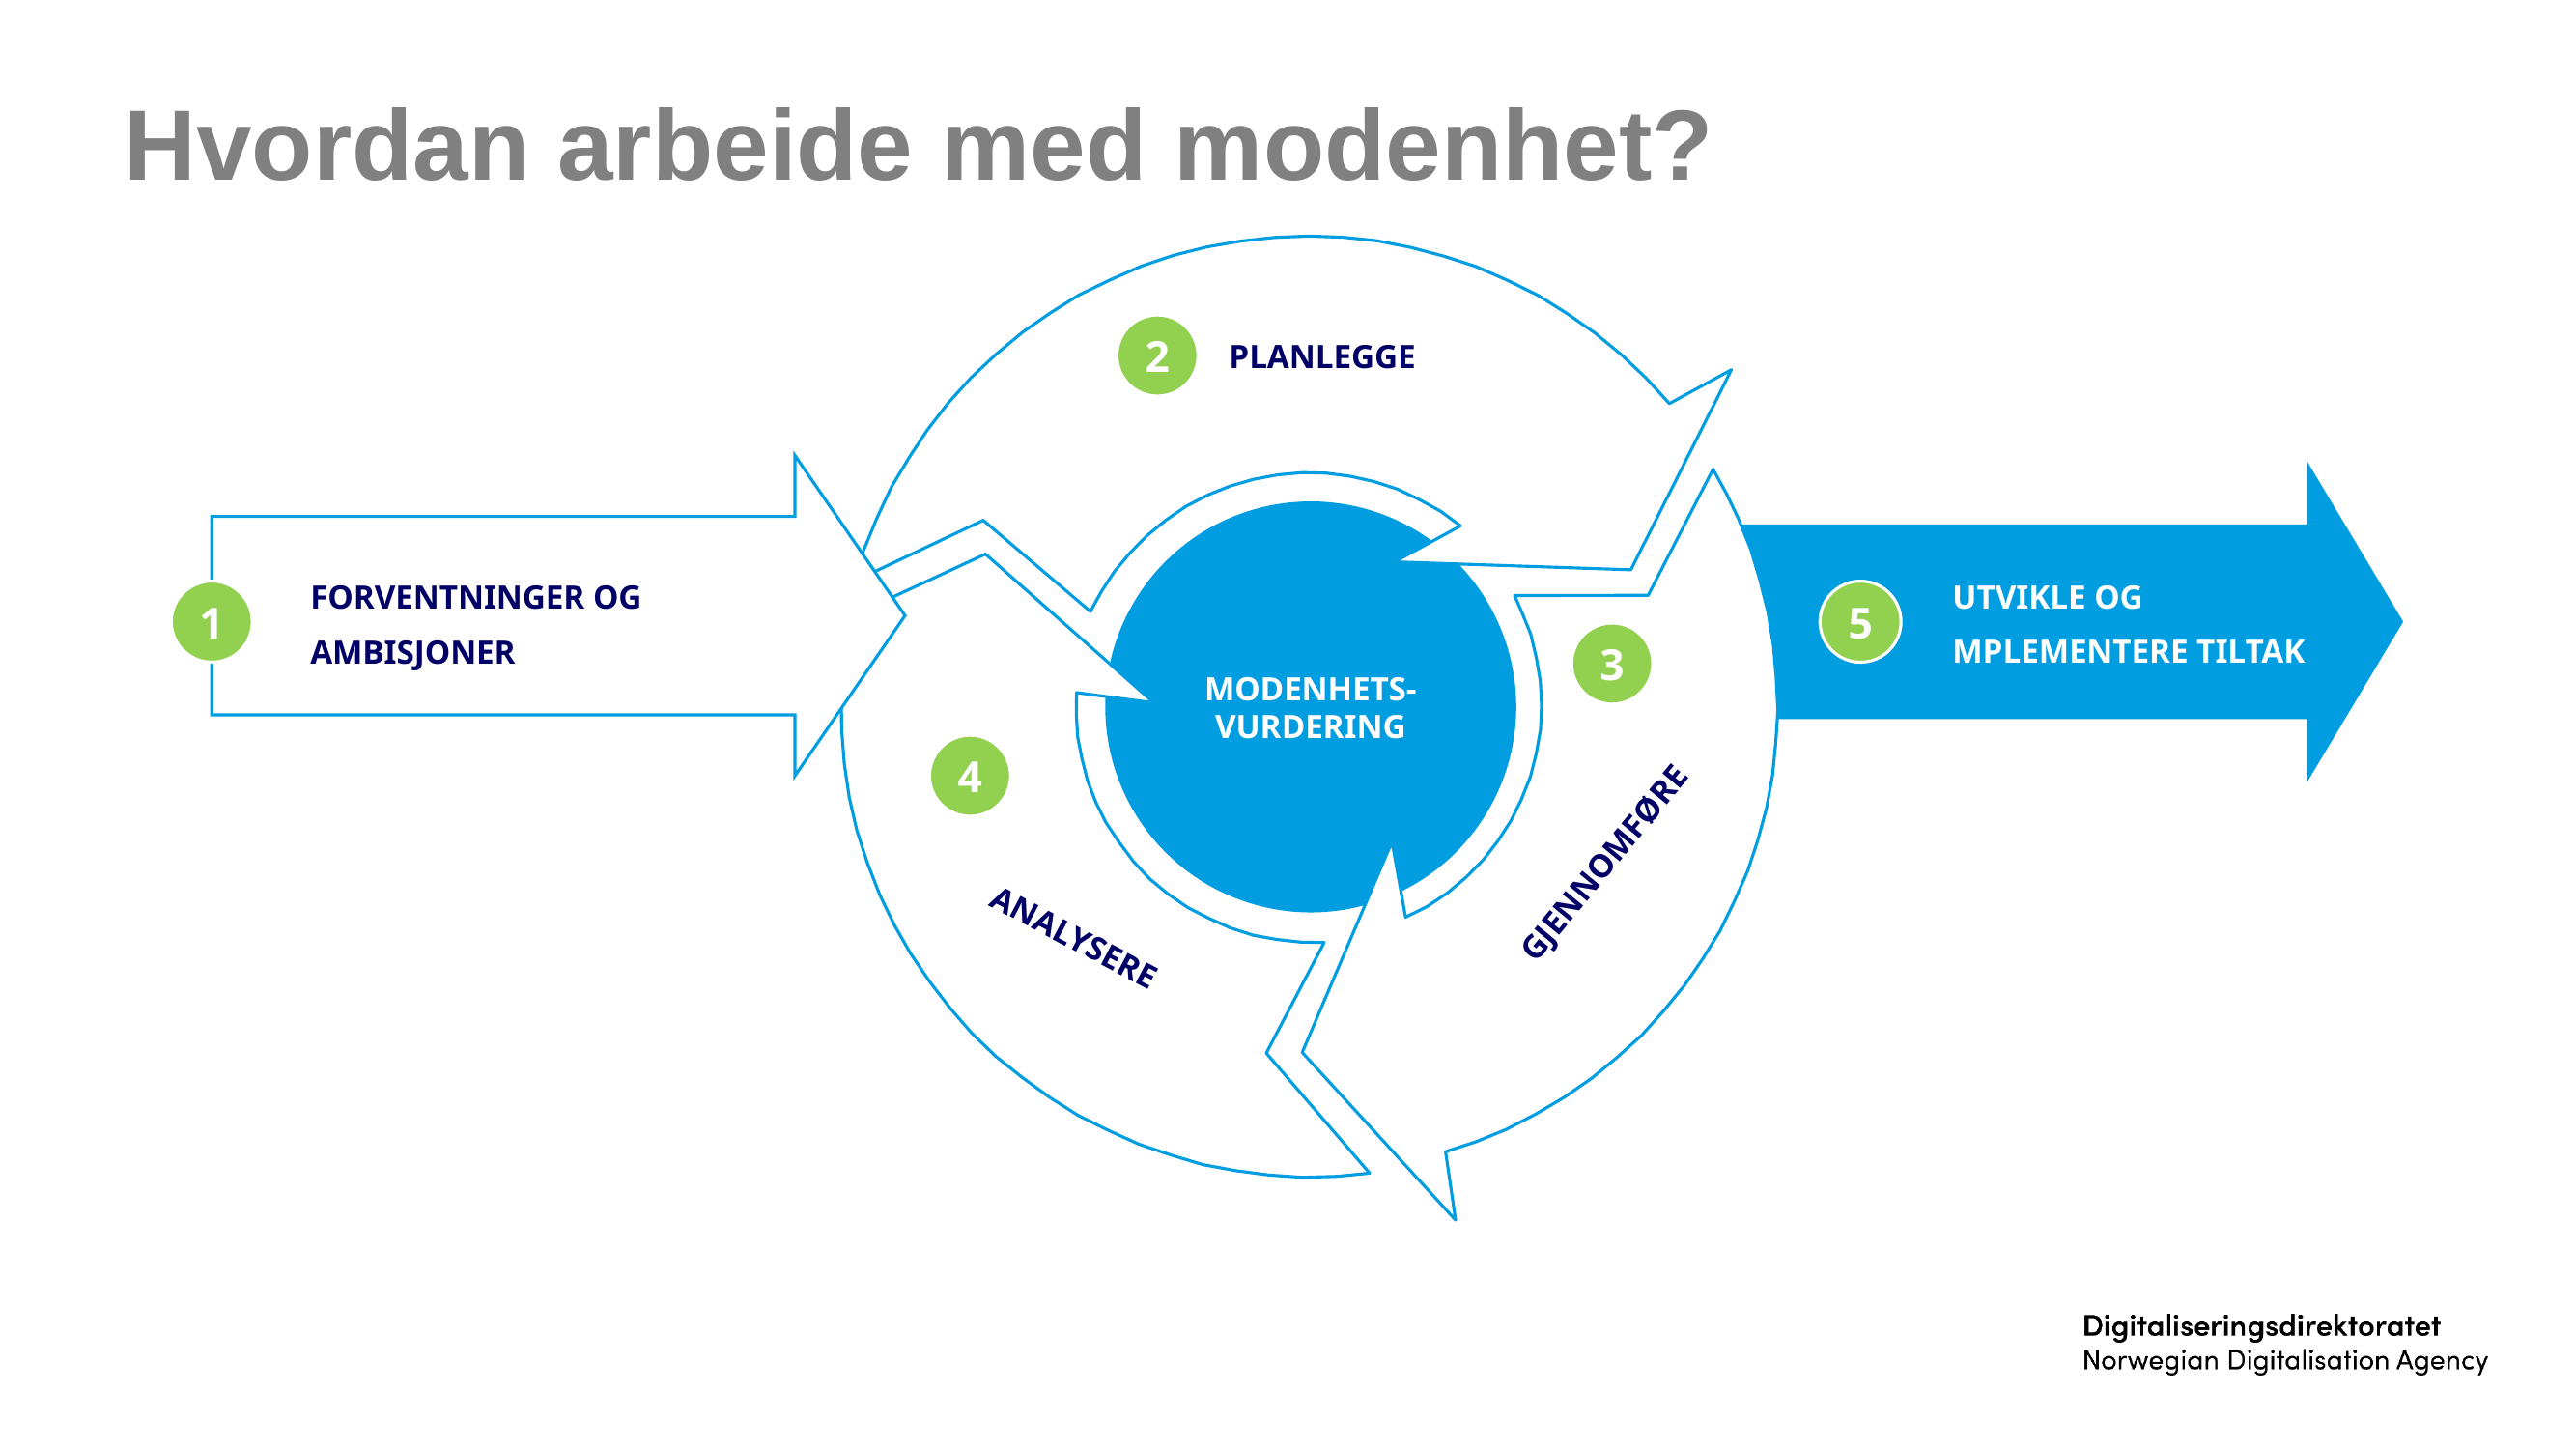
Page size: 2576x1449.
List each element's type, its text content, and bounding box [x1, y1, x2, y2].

text_box [841, 554, 1371, 1178]
picture [2084, 1314, 2488, 1376]
text_box FORVENTNINGER OG AMBISJONER [310, 577, 651, 671]
text_box 4 [929, 735, 1011, 817]
title Hvordan arbeide med modenhet? [124, 0, 2443, 202]
text_box [1302, 469, 1778, 1221]
text_box GJENNOMFØRE [1511, 702, 1740, 968]
text_box 5 [1820, 581, 1902, 663]
text_box PLANLEGGE [1229, 336, 1416, 376]
text_box ANALYSERE [984, 876, 1165, 997]
text_box MODENHETS-VURDERING [1105, 501, 1516, 913]
text_box 3 [1571, 622, 1654, 704]
text_box 1 [171, 581, 253, 663]
text_box UTVIKLE OG MPLEMENTERE TILTAK [1952, 576, 2307, 670]
text_box [1741, 461, 2404, 782]
text_box 2 [1117, 315, 1199, 397]
text_box KONTINUERLIG VIRKSOMHETSUTVIKLING [973, 1204, 1786, 1252]
text_box [212, 455, 906, 777]
text_box [863, 236, 1732, 612]
